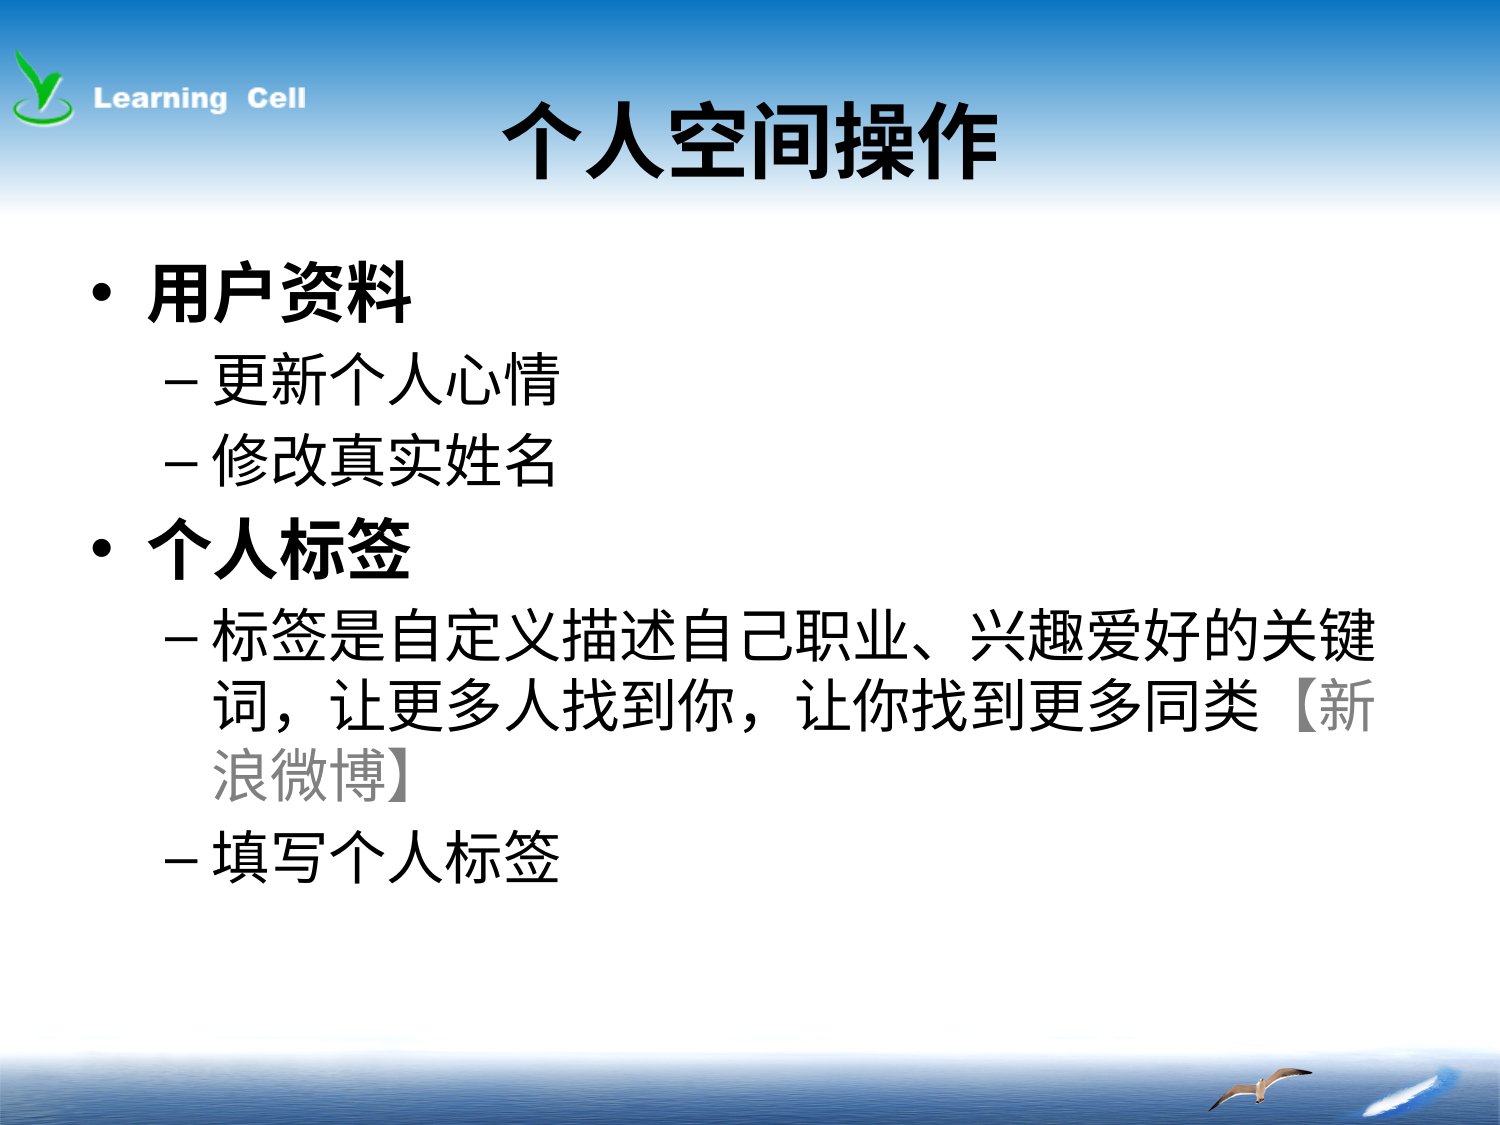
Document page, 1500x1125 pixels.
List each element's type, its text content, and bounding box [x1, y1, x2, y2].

picture [0, 1037, 1500, 1125]
title 个人空间操作 [75, 45, 1425, 233]
picture [12, 47, 75, 130]
list 用户资料 更新个人心情 修改真实姓名 个人标签 标签是自定义描述自己职业、兴趣爱好的关键词，让更多人找到你，让你找到更多同类【新浪微博】 填写个人标签 [75, 243, 1425, 986]
